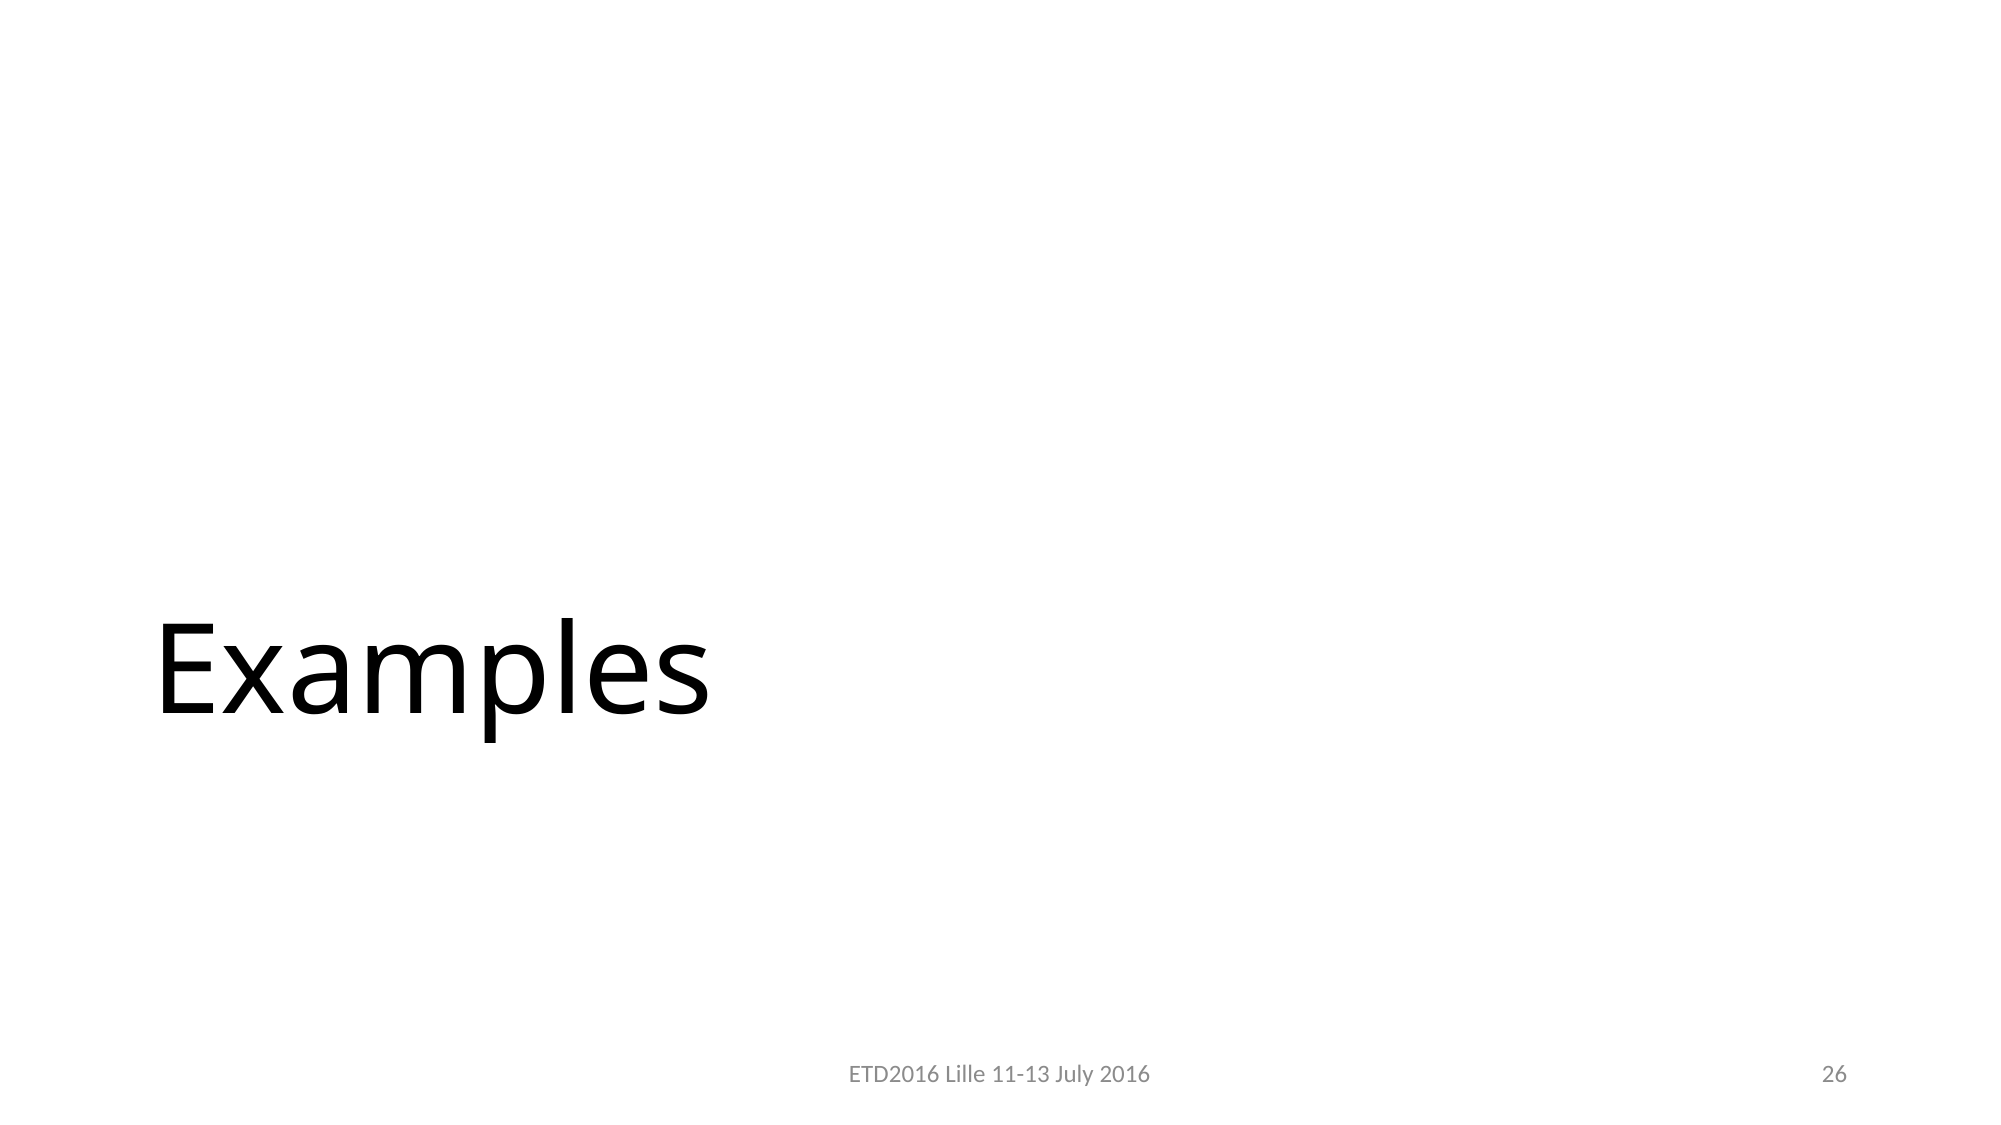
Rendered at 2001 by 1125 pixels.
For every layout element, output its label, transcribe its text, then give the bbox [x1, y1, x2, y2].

title Examples [136, 280, 1862, 749]
slide_number 26 [1412, 1042, 1863, 1103]
footer ETD2016 Lille 11-13 July 2016 [662, 1042, 1338, 1103]
